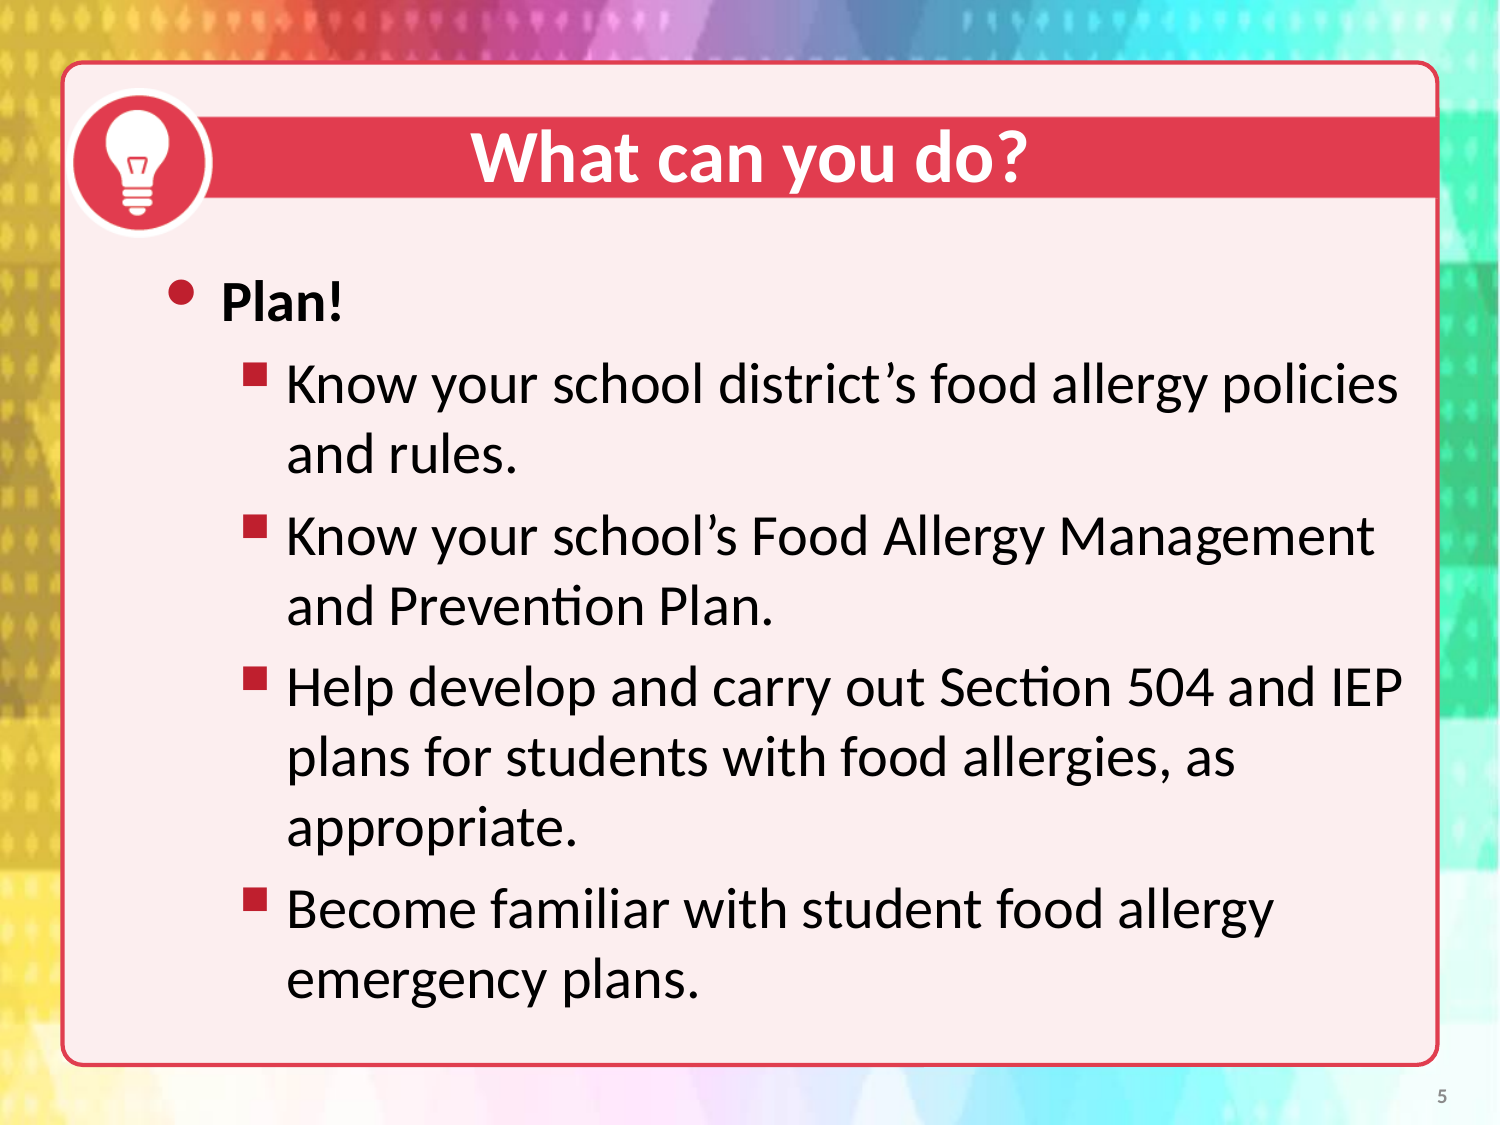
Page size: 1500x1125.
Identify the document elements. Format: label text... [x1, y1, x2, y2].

picture [0, 0, 1500, 1125]
slide_number 5 [1112, 1077, 1463, 1113]
list Plan! Know your school district’s food allergy policies and rules. Know your school’s Food Allergy Management and Prevention Plan. Help develop and carry out Section 504 and IEP plans for students with food allergies, as appropriate. Become familiar with student food allergy emergency plans. [150, 256, 1423, 999]
text_box What can you do? [64, 99, 1436, 288]
